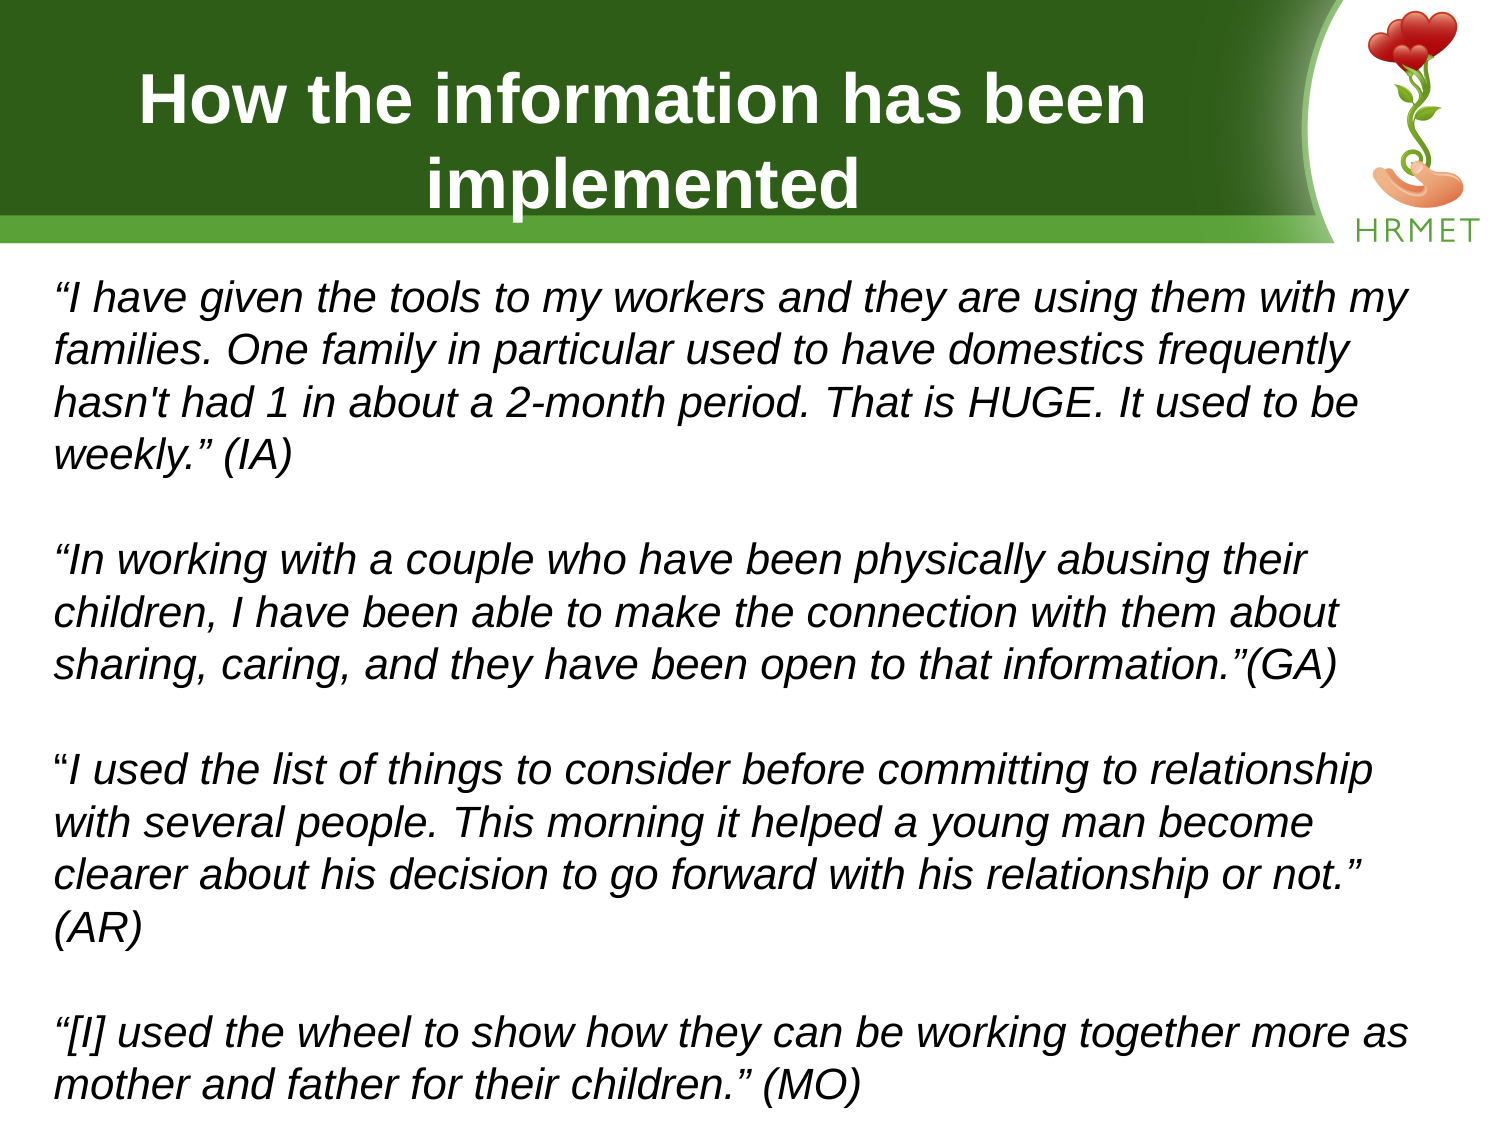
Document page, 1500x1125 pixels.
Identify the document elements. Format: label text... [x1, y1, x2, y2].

title How the information has been implemented [38, 44, 1250, 208]
text_box “I have given the tools to my workers and they are using them with my families. One family in particular used to have domestics frequently hasn't had 1 in about a 2-month period. That is HUGE. It used to be weekly.” (IA) “In working with a couple who have been physically abusing their children, I have been able to make the connection with them about sharing, caring, and they have been open to that information.”(GA) “I used the list of things to consider before committing to relationship with several people. This morning it helped a young man become clearer about his decision to go forward with his relationship or not.” (AR) “[I] used the wheel to show how they can be working together more as mother and father for their children.” (MO) [38, 208, 1444, 1116]
picture [0, 0, 1500, 1125]
